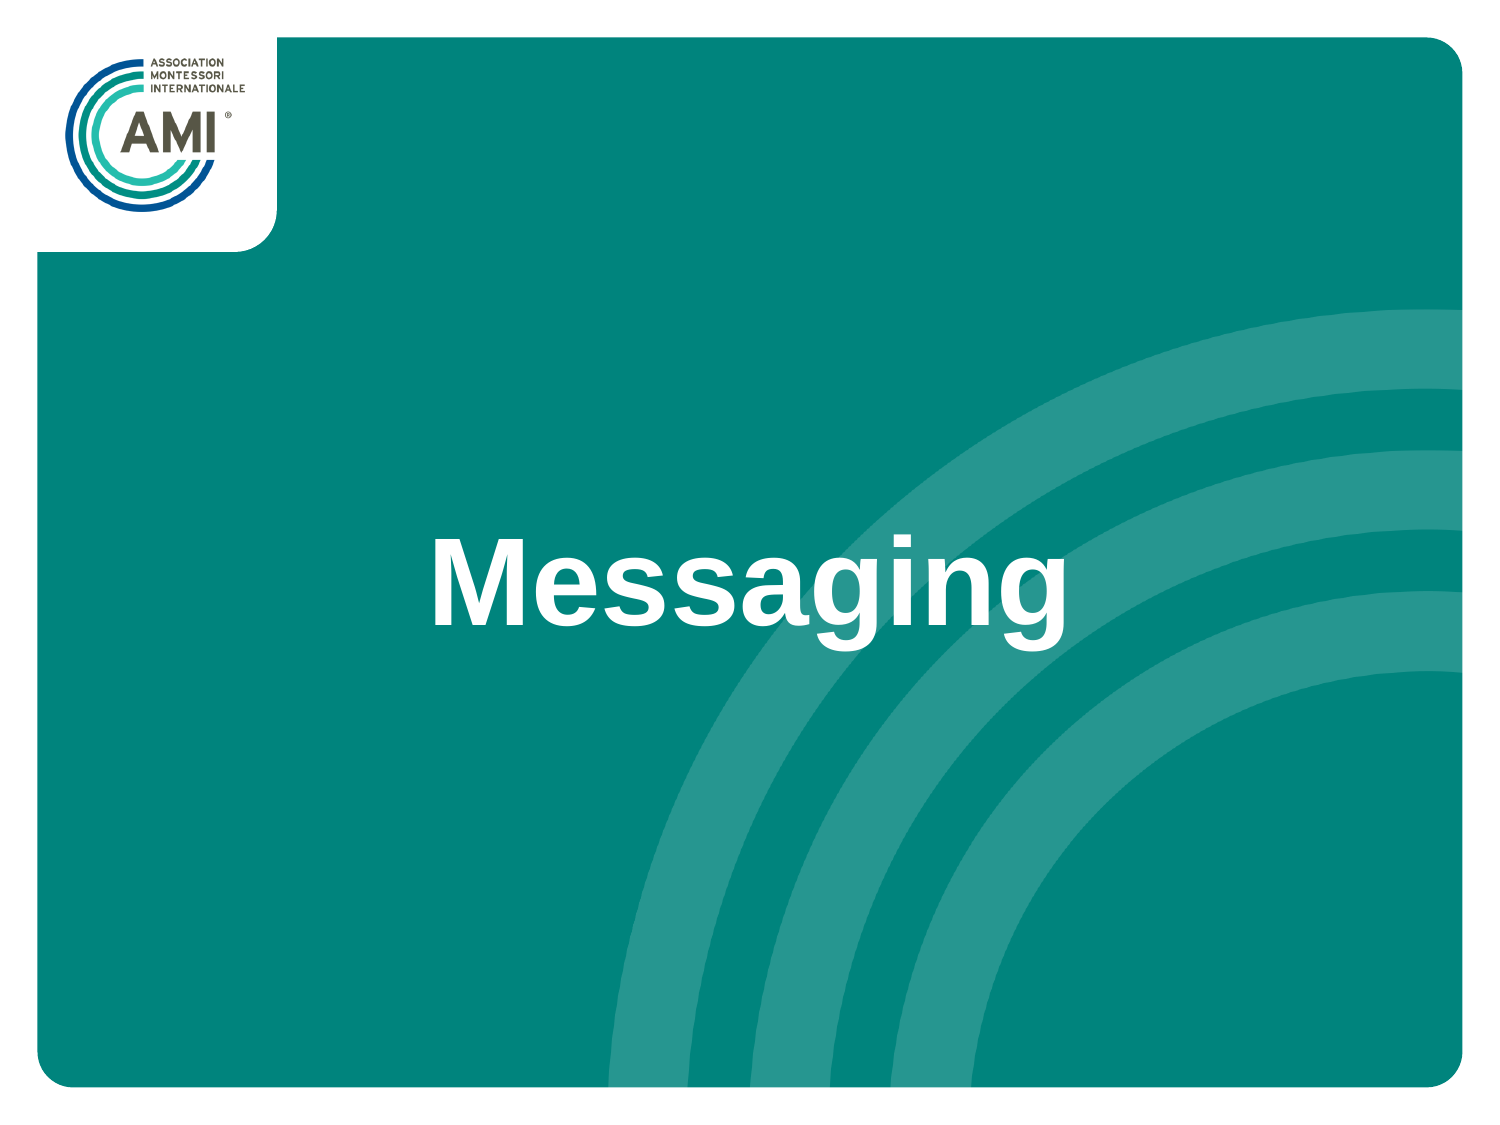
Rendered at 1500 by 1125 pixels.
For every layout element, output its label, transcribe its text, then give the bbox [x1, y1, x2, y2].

text_box Messaging [0, 372, 1500, 779]
picture [0, 0, 1500, 372]
picture [0, 779, 1500, 1125]
